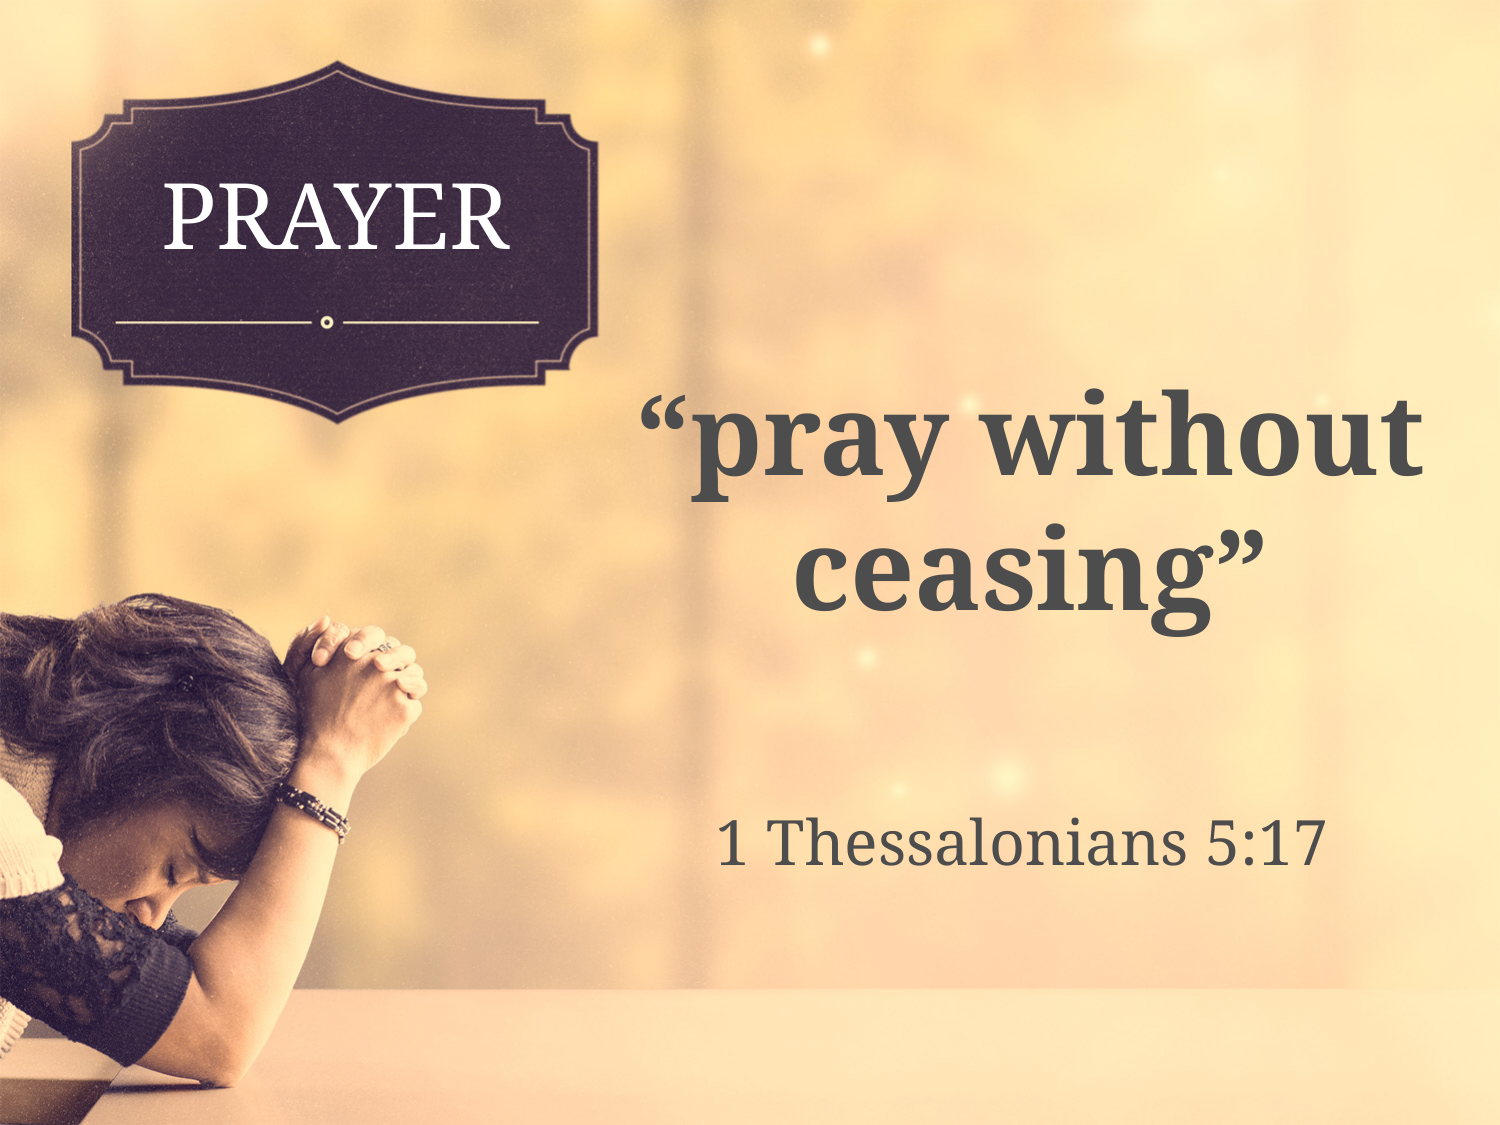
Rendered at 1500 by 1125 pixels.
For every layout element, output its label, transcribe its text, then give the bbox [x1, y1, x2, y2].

list “pray without ceasing” 1 Thessalonians 5:17 [600, 237, 1461, 1125]
picture [0, 0, 1500, 1125]
title PRAYER [115, 105, 556, 321]
